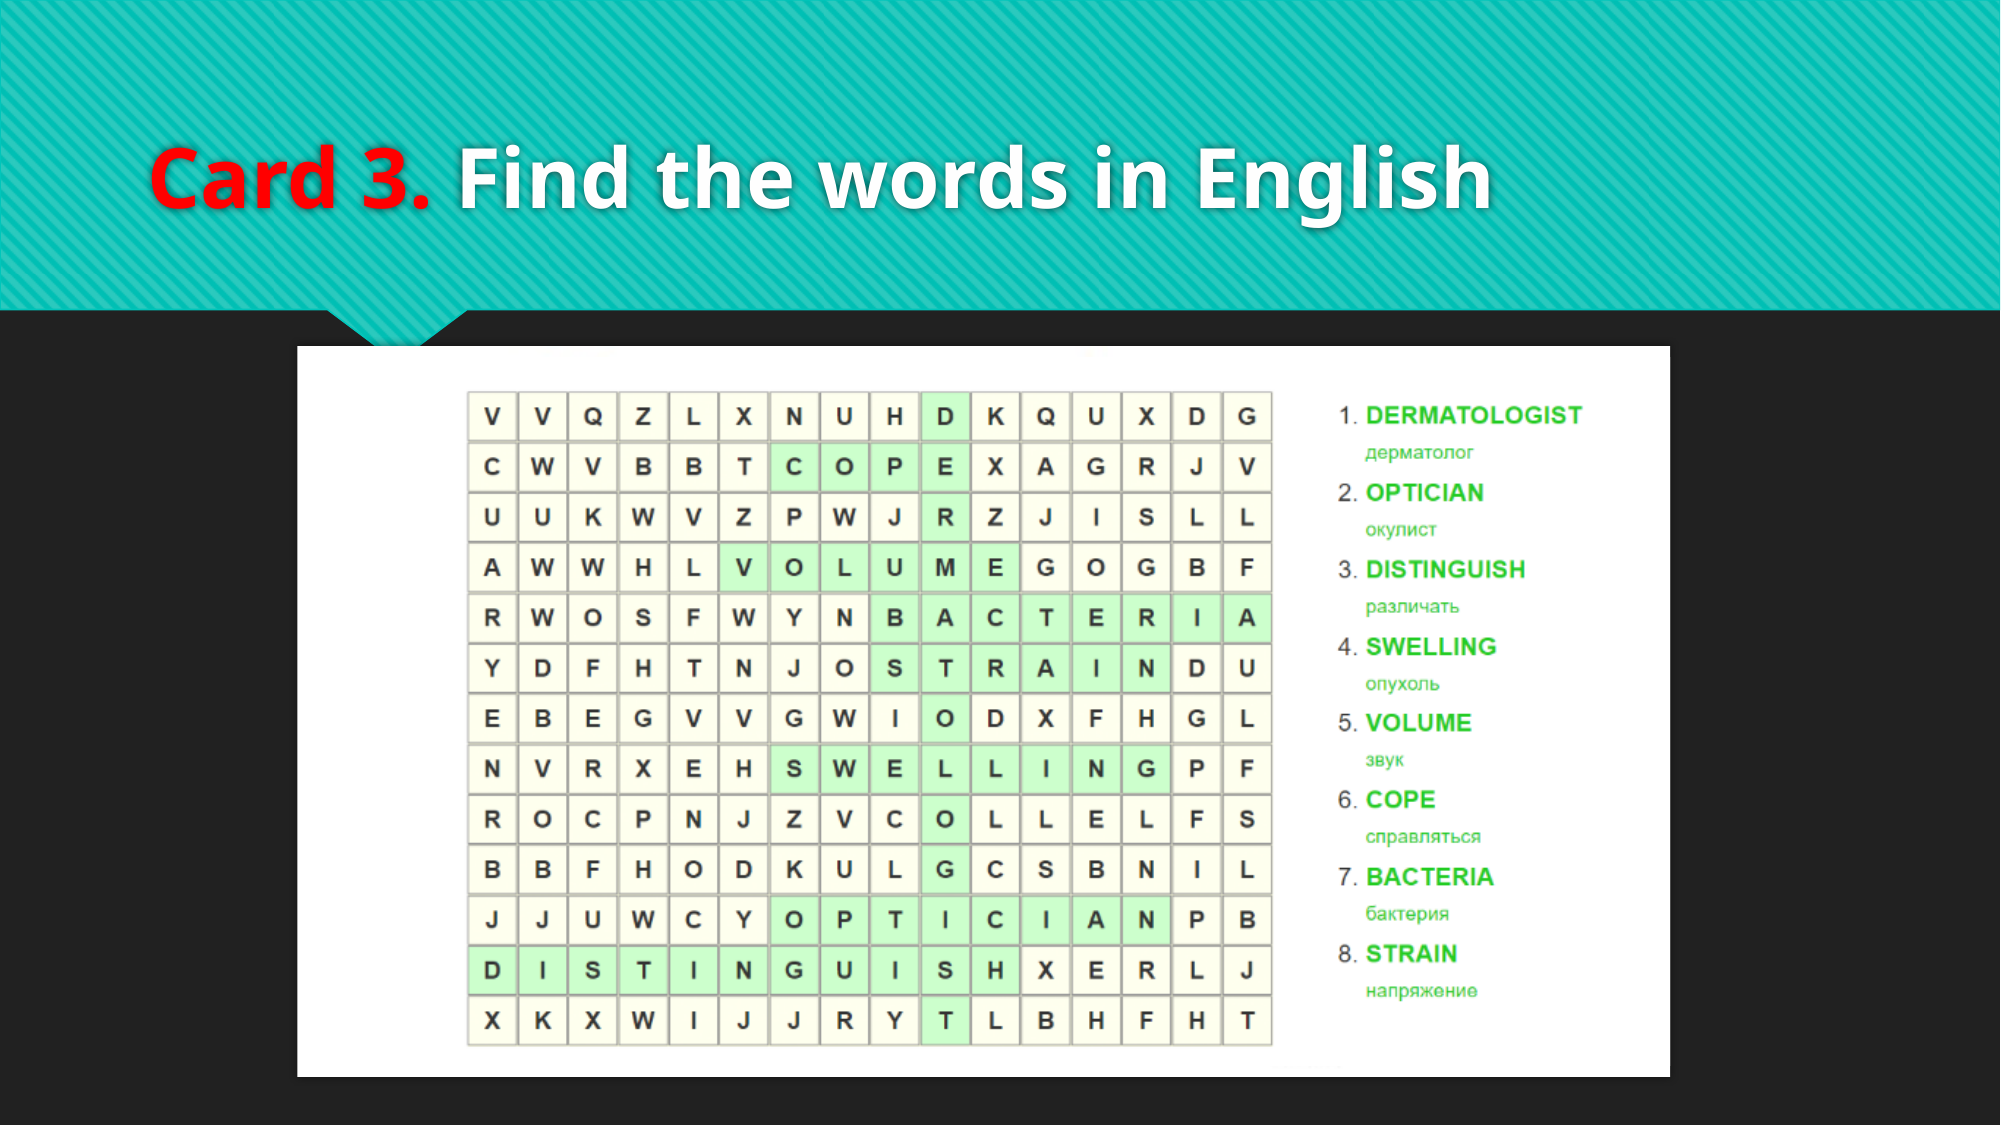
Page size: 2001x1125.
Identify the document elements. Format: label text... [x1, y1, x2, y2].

title Card 3. Find the words in English [132, 73, 1868, 233]
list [297, 345, 1671, 1078]
picture [333, 357, 1671, 1066]
